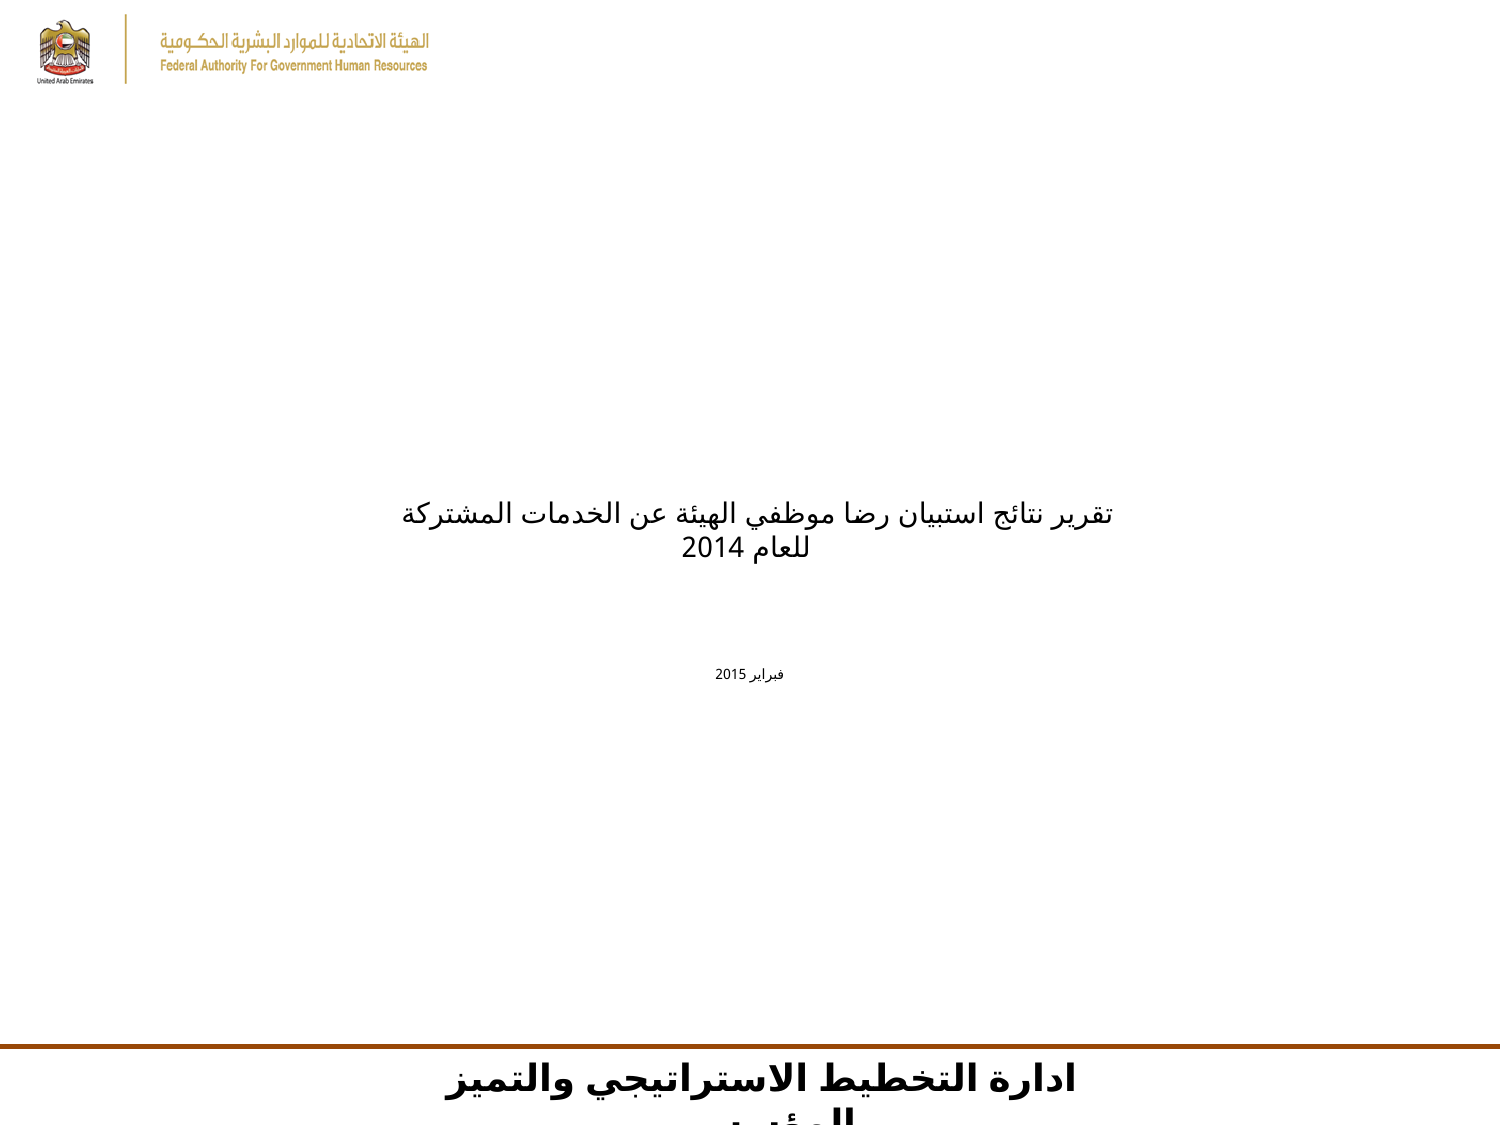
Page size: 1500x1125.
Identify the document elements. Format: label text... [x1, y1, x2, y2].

picture [0, 0, 467, 102]
title تقرير نتائج استبيان رضا موظفي الهيئة عن الخدمات المشتركة للعام 2014 فبراير 2015 [112, 451, 1388, 693]
